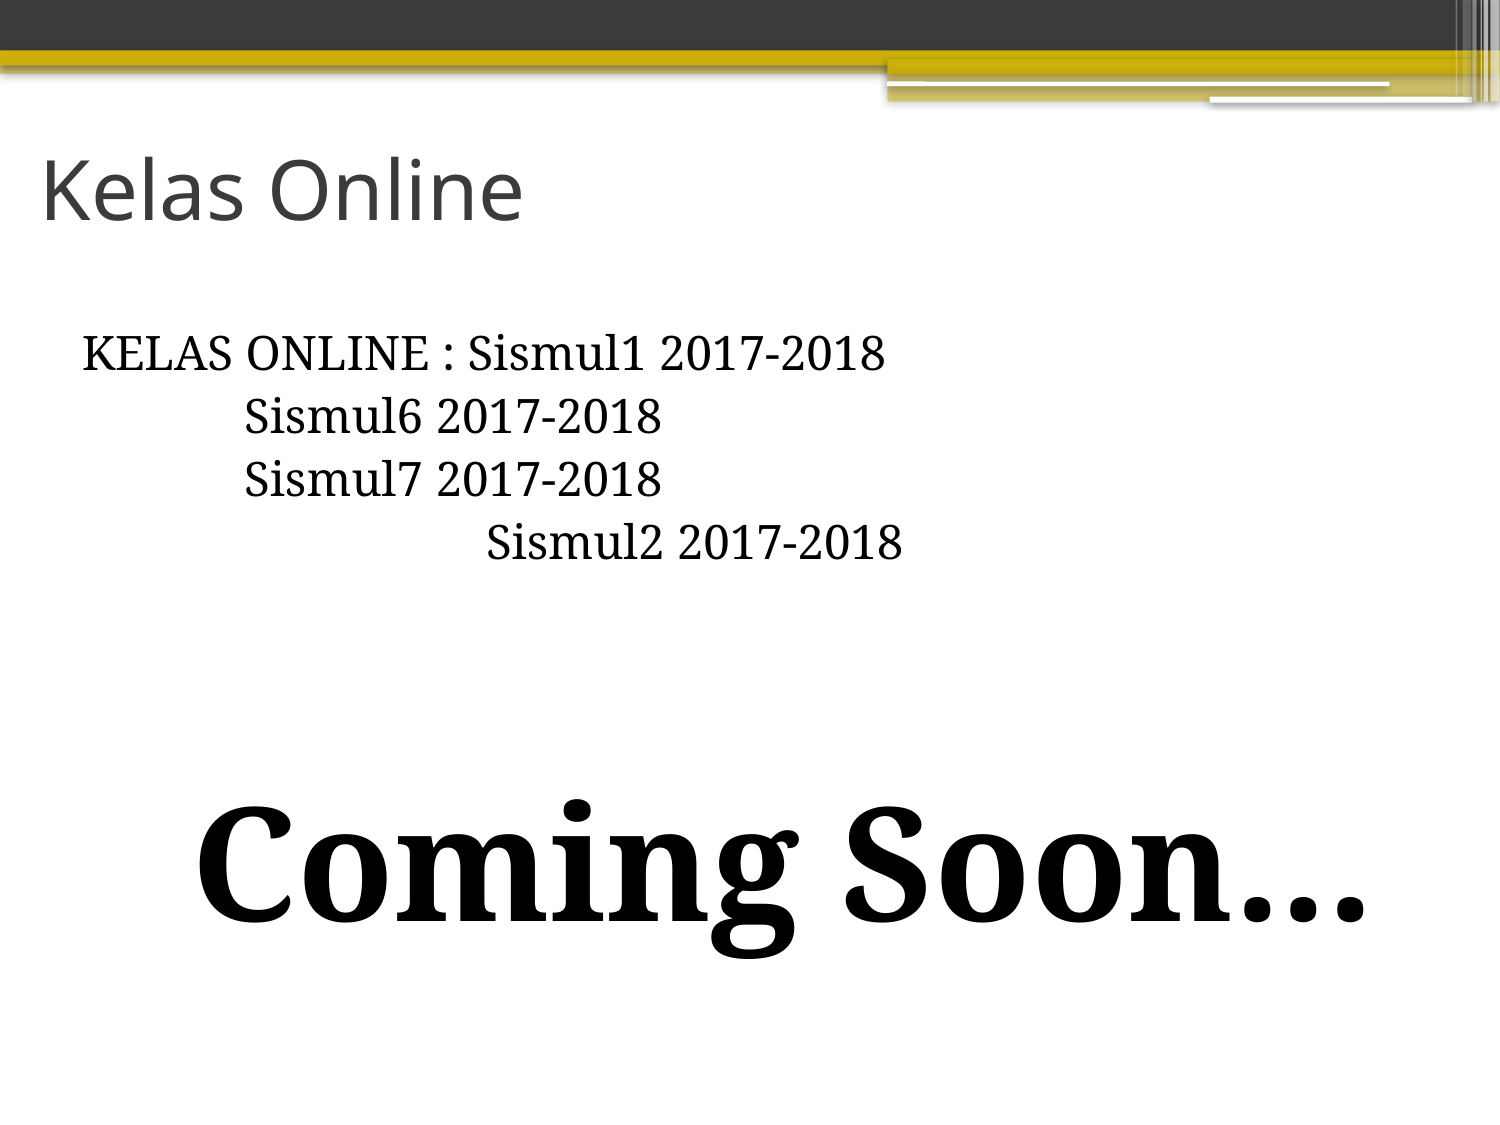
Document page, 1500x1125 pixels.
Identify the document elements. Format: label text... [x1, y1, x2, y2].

title Kelas Online [24, 87, 1463, 287]
list KELAS ONLINE : Sismul1 2017-2018 Sismul6 2017-2018 Sismul7 2017-2018 Sismul2 2017-2018 Coming Soon... [50, 252, 1500, 963]
